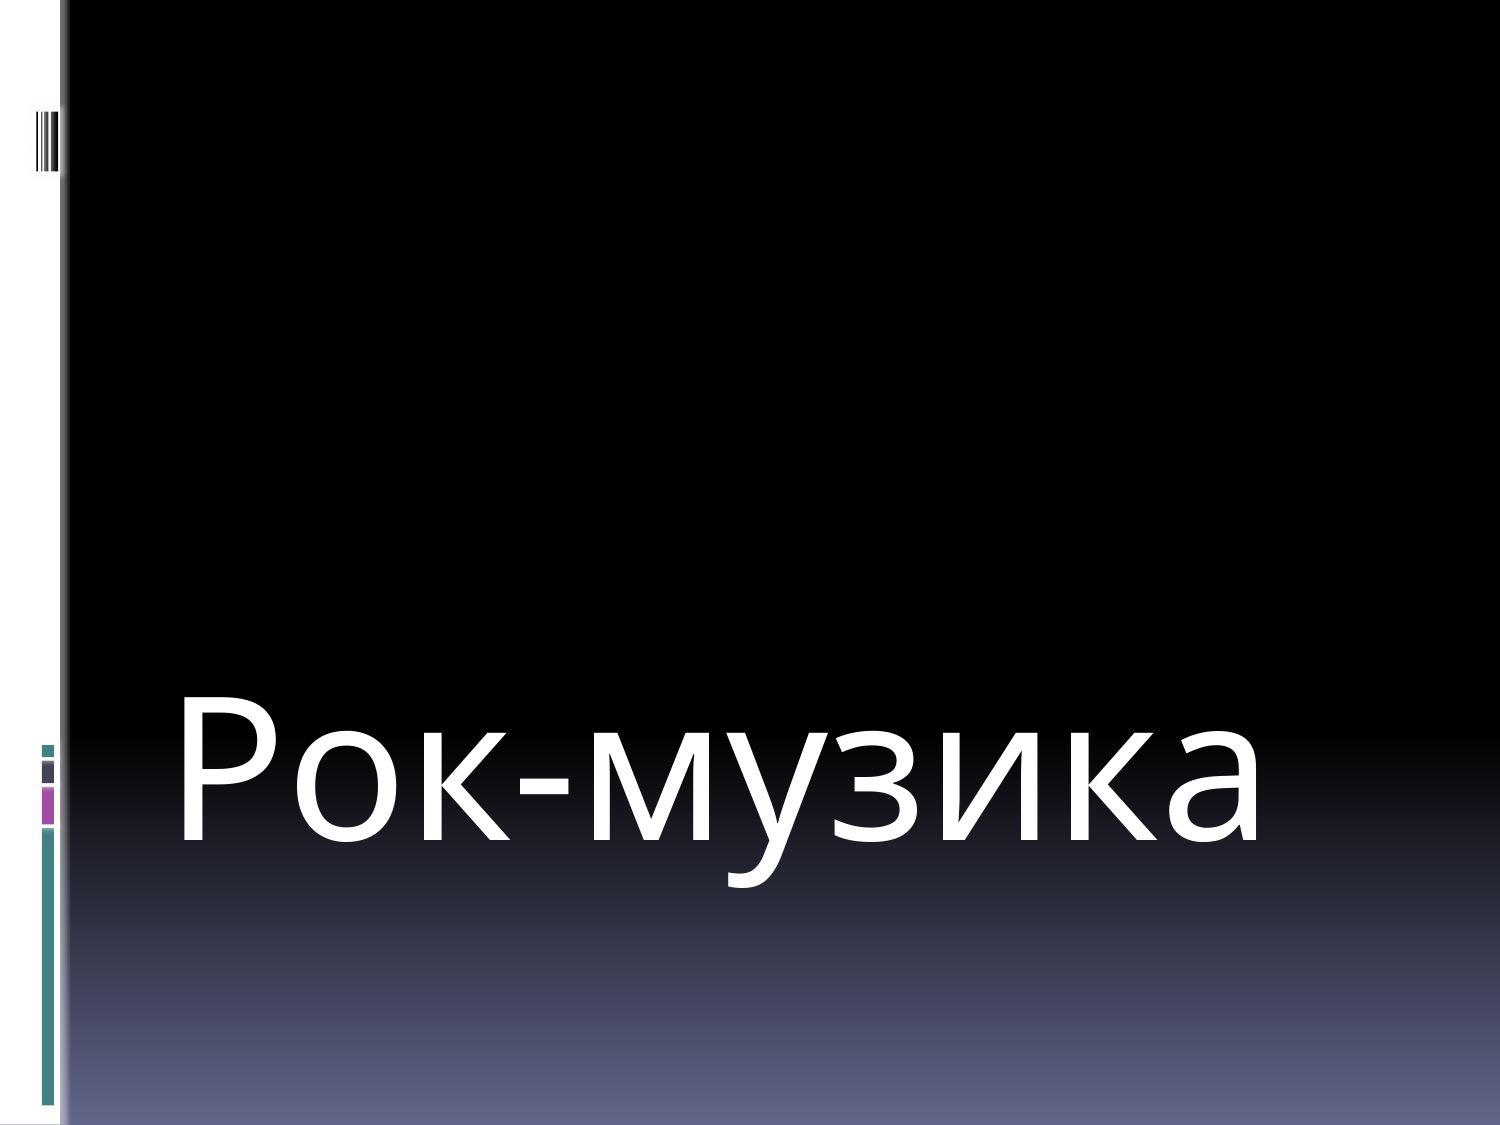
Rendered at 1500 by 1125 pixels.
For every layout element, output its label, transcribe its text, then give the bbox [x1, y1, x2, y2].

text_box Рок-музика [150, 633, 1288, 889]
